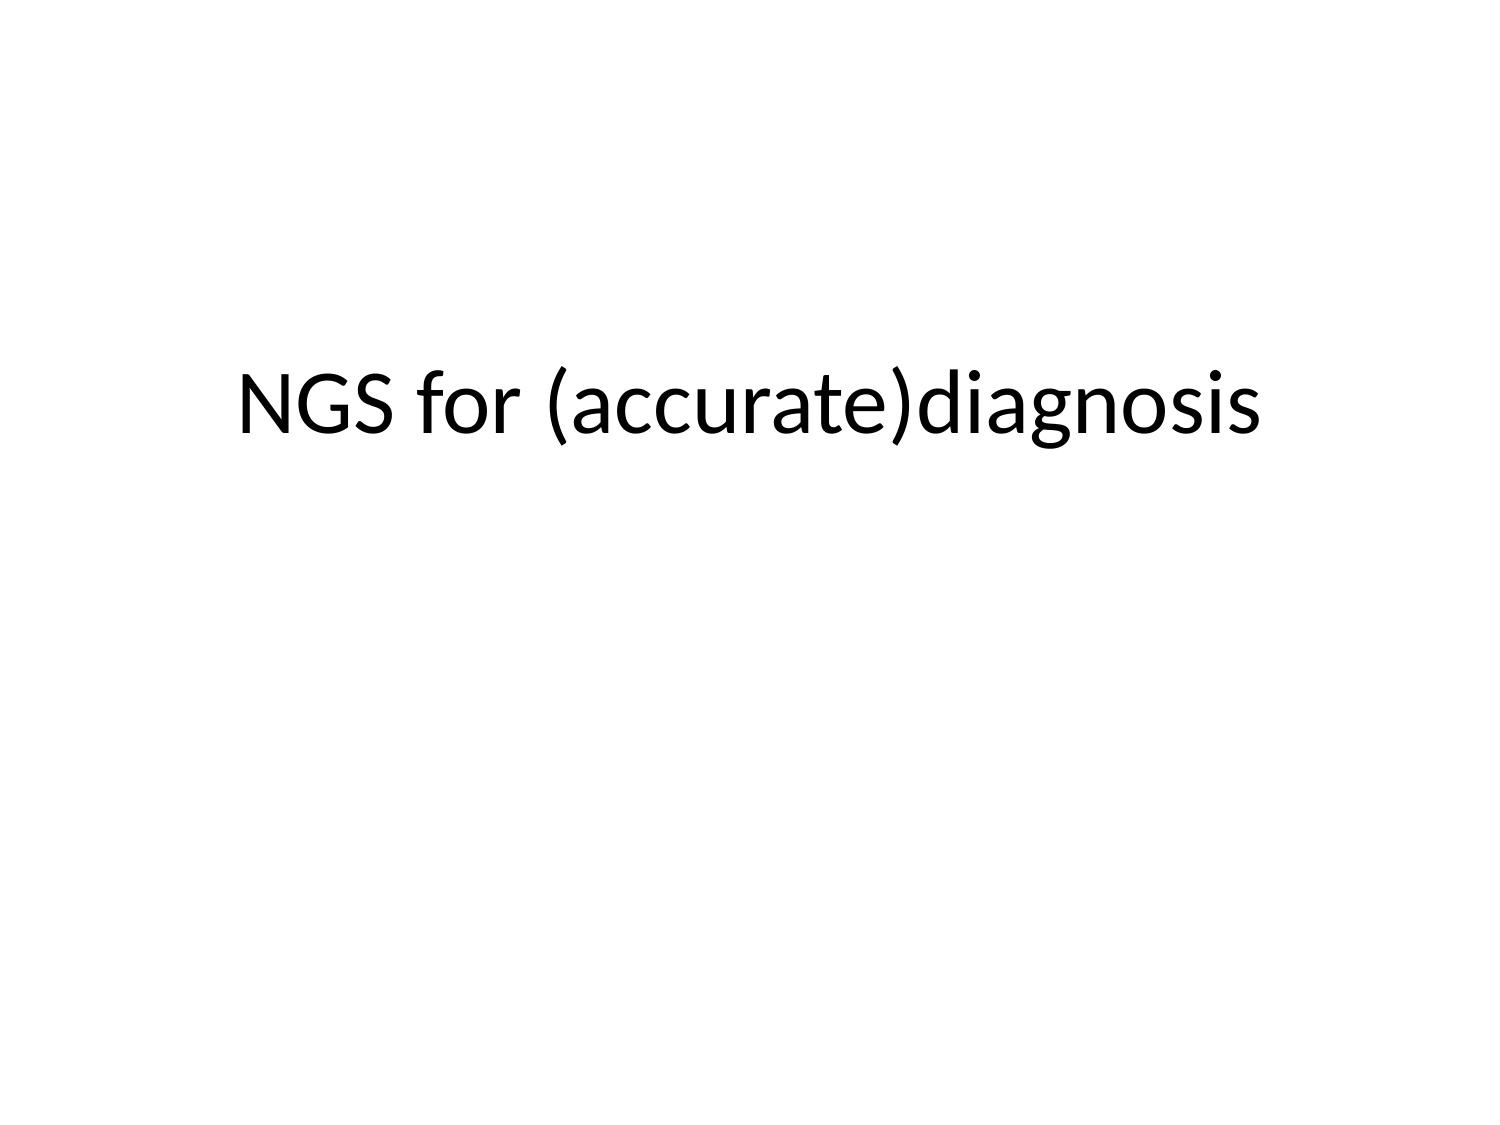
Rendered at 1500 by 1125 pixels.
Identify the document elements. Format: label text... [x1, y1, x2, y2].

title NGS for (accurate)diagnosis [74, 302, 1426, 491]
